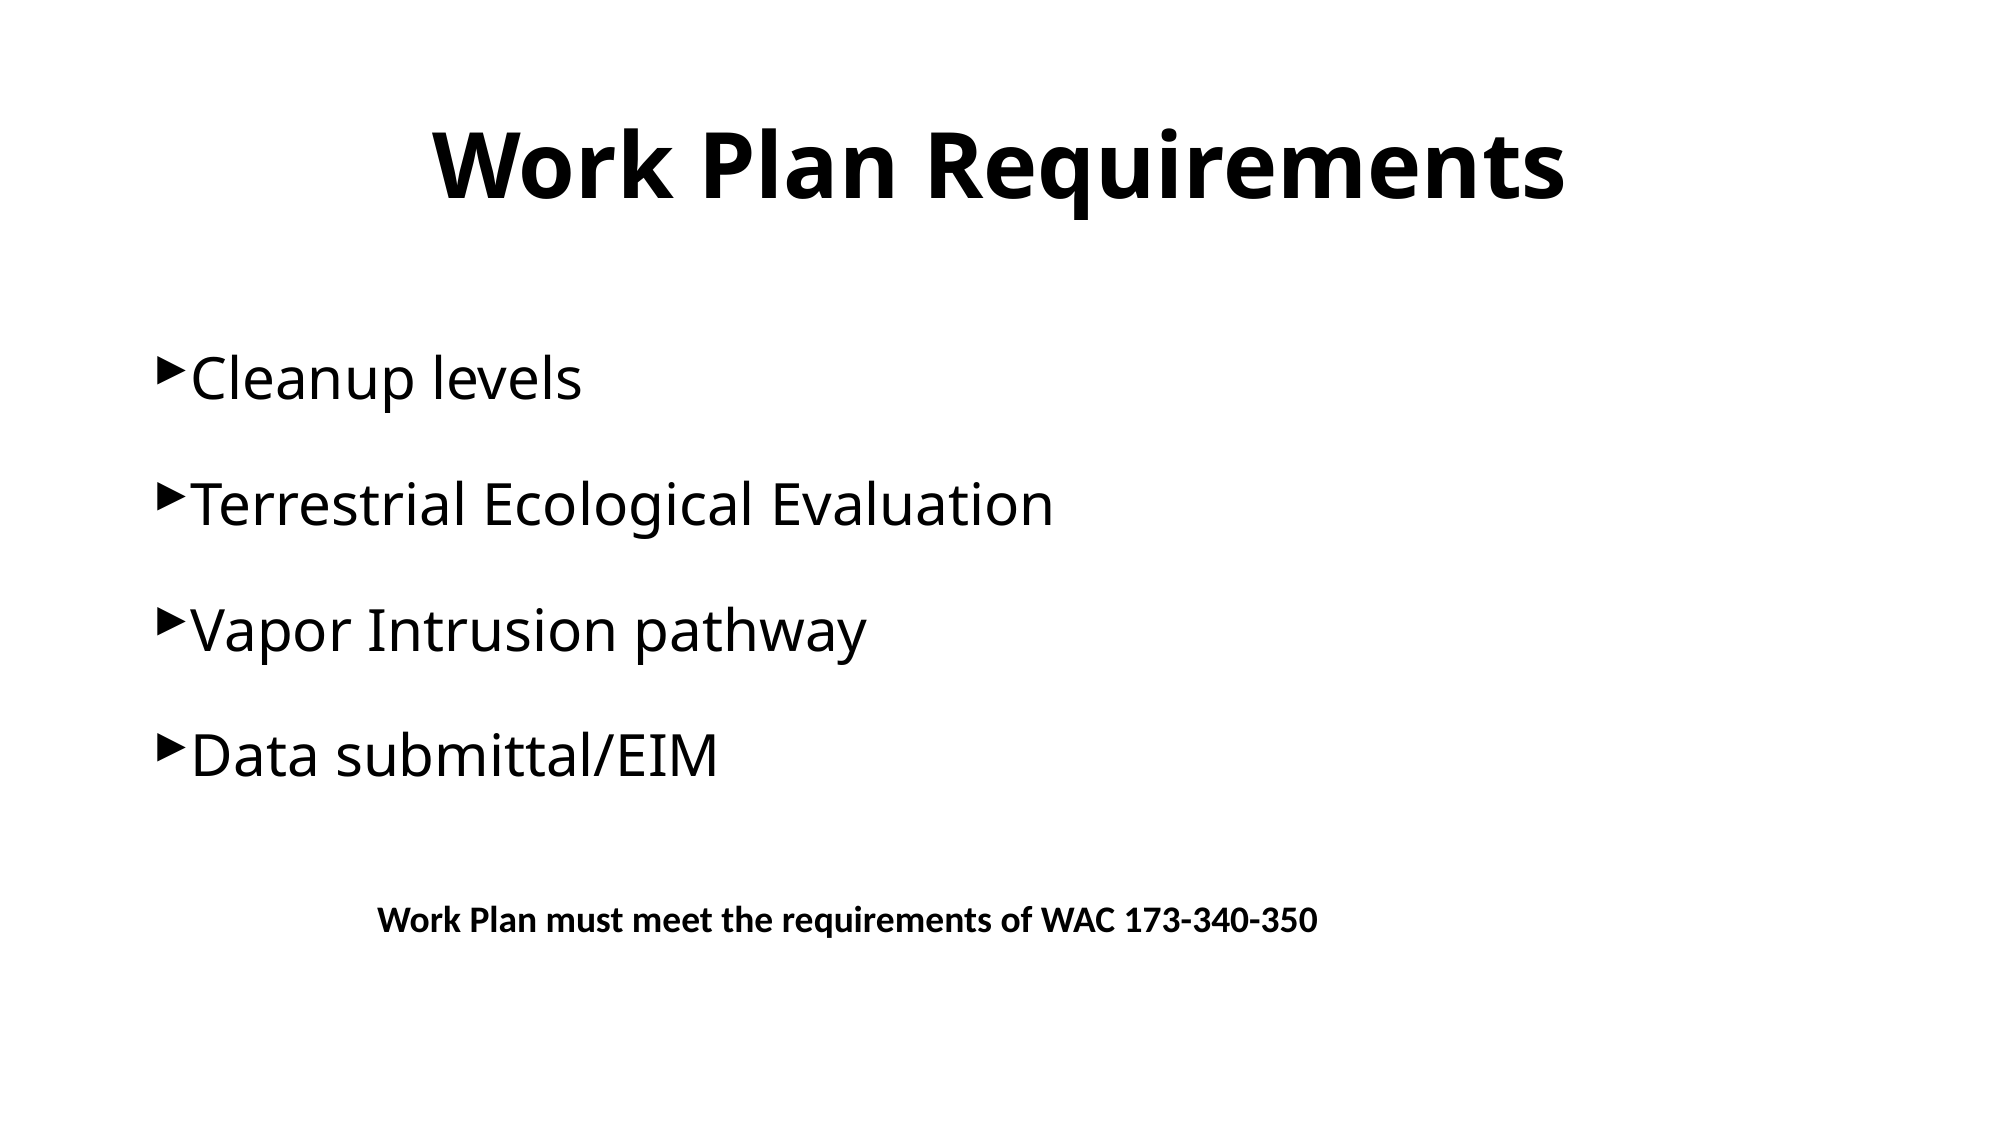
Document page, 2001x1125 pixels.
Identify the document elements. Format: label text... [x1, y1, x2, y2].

title Work Plan Requirements [137, 59, 1863, 278]
list Cleanup levels Terrestrial Ecological Evaluation Vapor Intrusion pathway Data submittal/EIM [137, 299, 1863, 1014]
text_box Work Plan must meet the requirements of WAC 173-340-350 [362, 887, 1575, 948]
